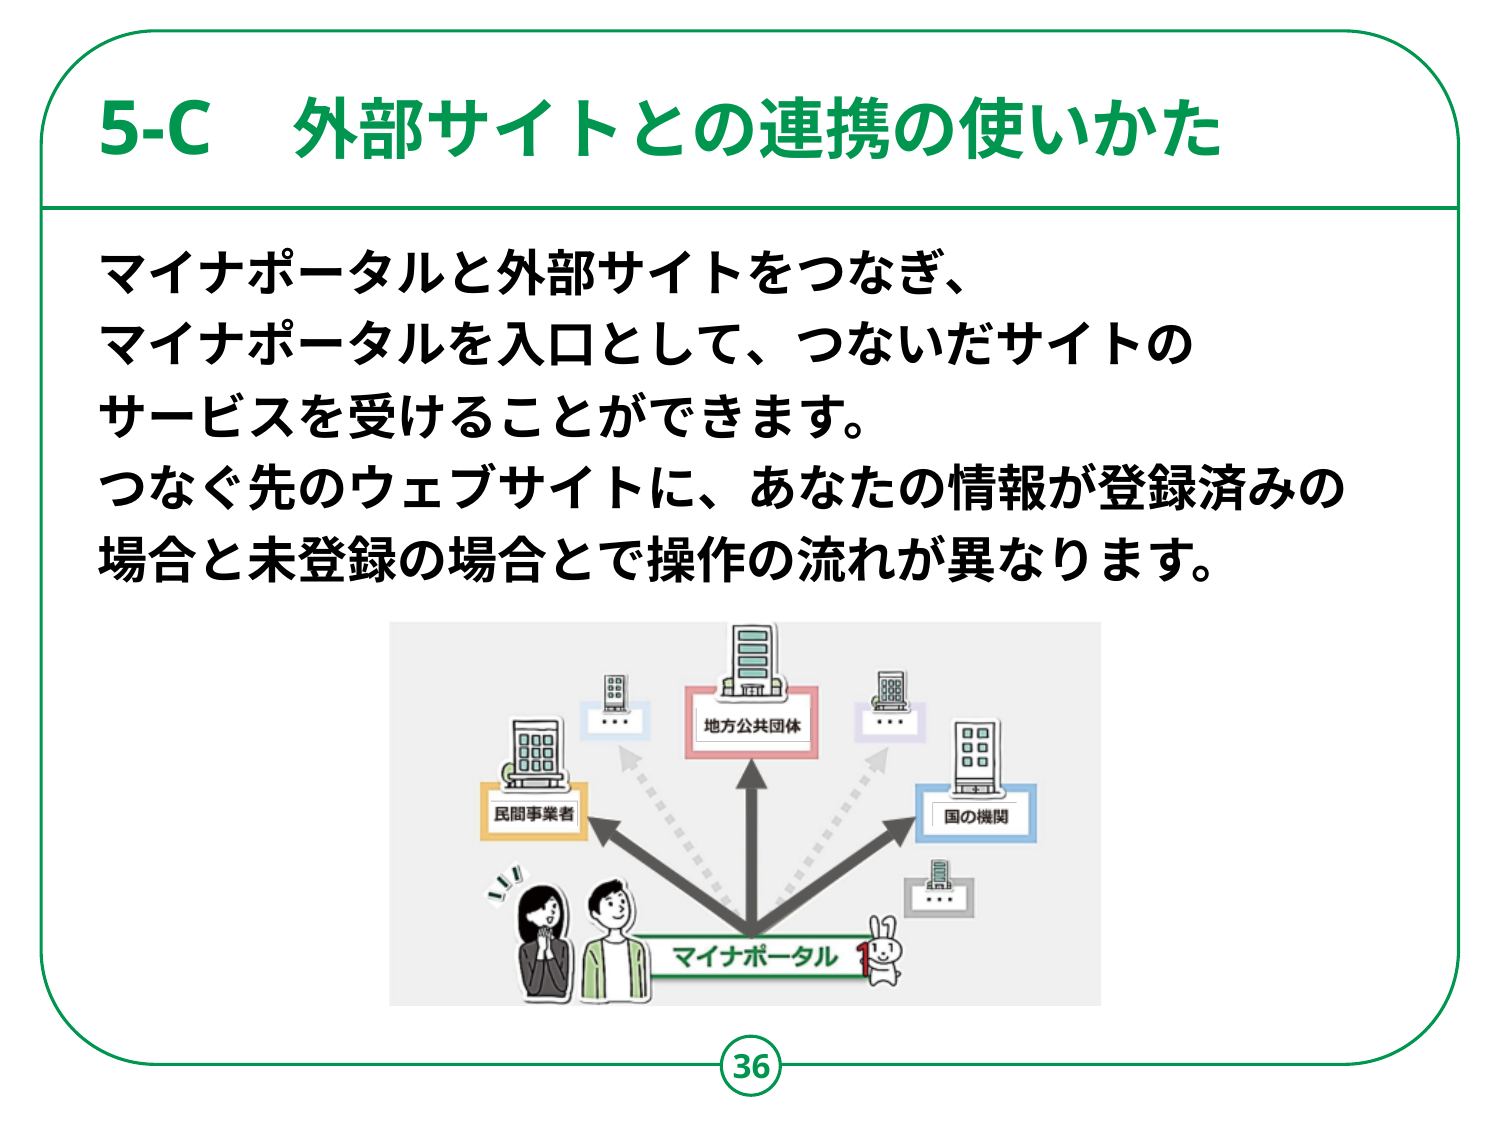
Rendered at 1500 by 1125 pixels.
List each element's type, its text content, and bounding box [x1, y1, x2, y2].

text_box 5-C [83, 90, 291, 179]
subtitle マイナポータルと外部サイトをつなぎ、 マイナポータルを入口として、つないだサイトの サービスを受けることができます。 つなぐ先のウェブサイトに、あなたの情報が登録済みの 場合と未登録の場合とで操作の流れが異なります。 [82, 221, 1424, 889]
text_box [389, 621, 1102, 1006]
title 外部サイトとの連携の使いかた [277, 86, 1459, 176]
